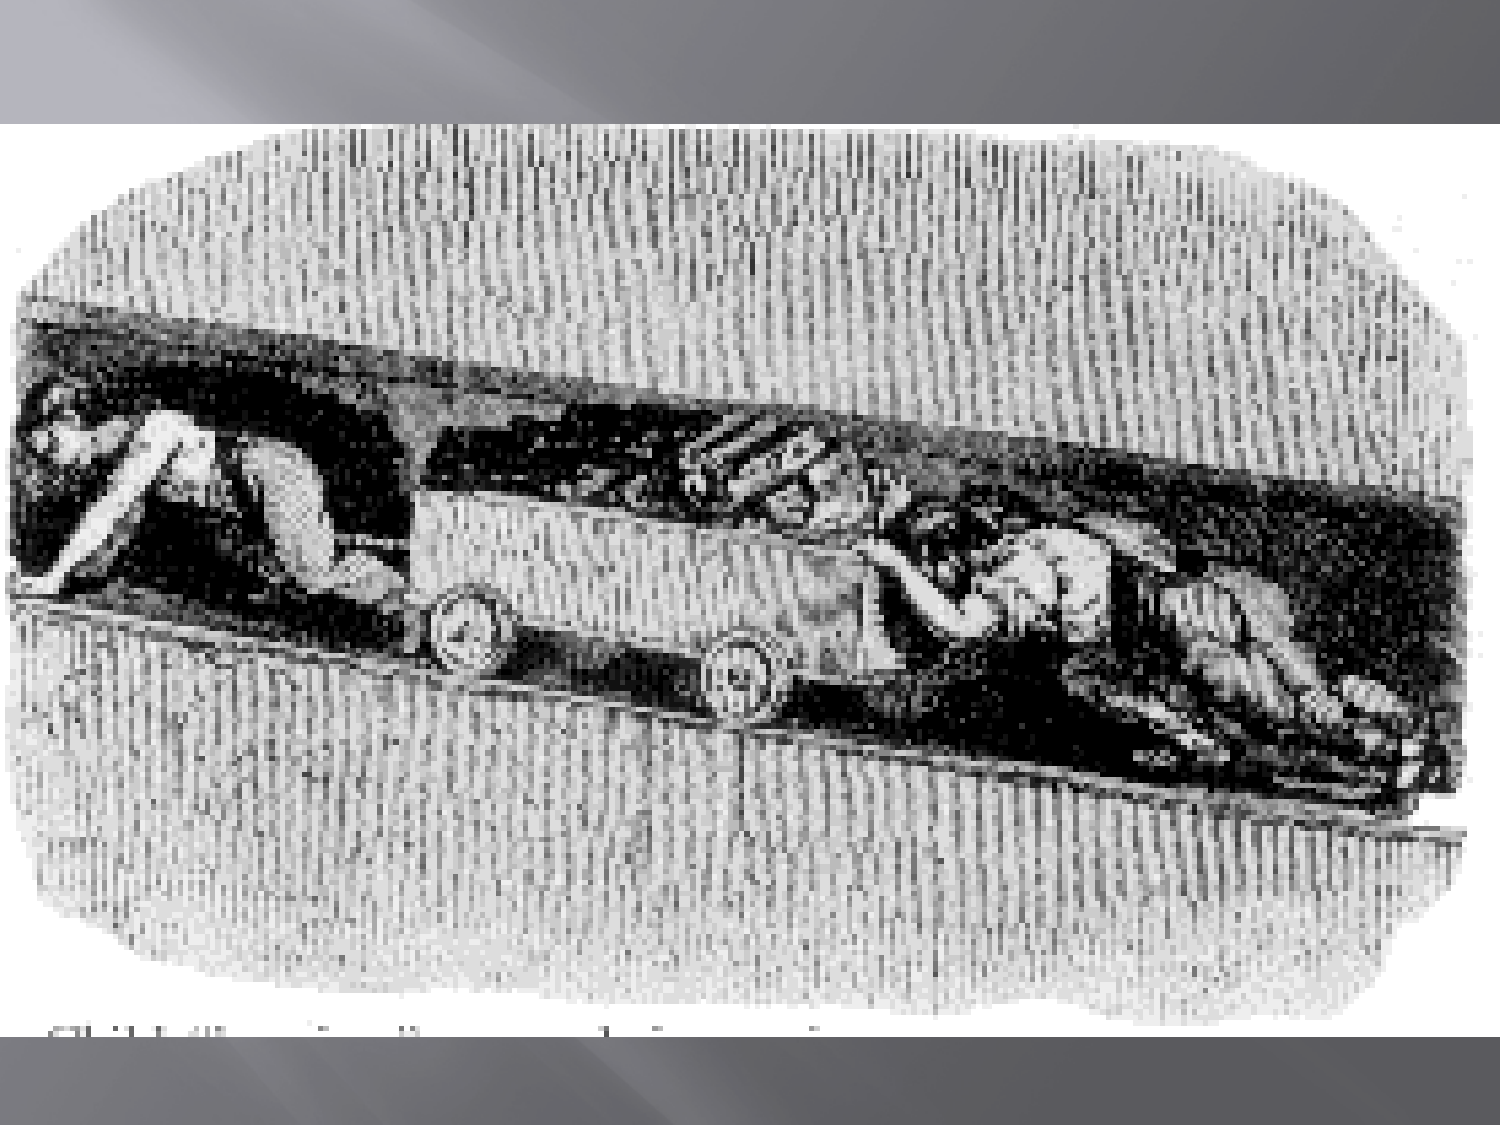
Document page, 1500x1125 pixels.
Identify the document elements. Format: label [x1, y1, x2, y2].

picture [0, 124, 1500, 1037]
